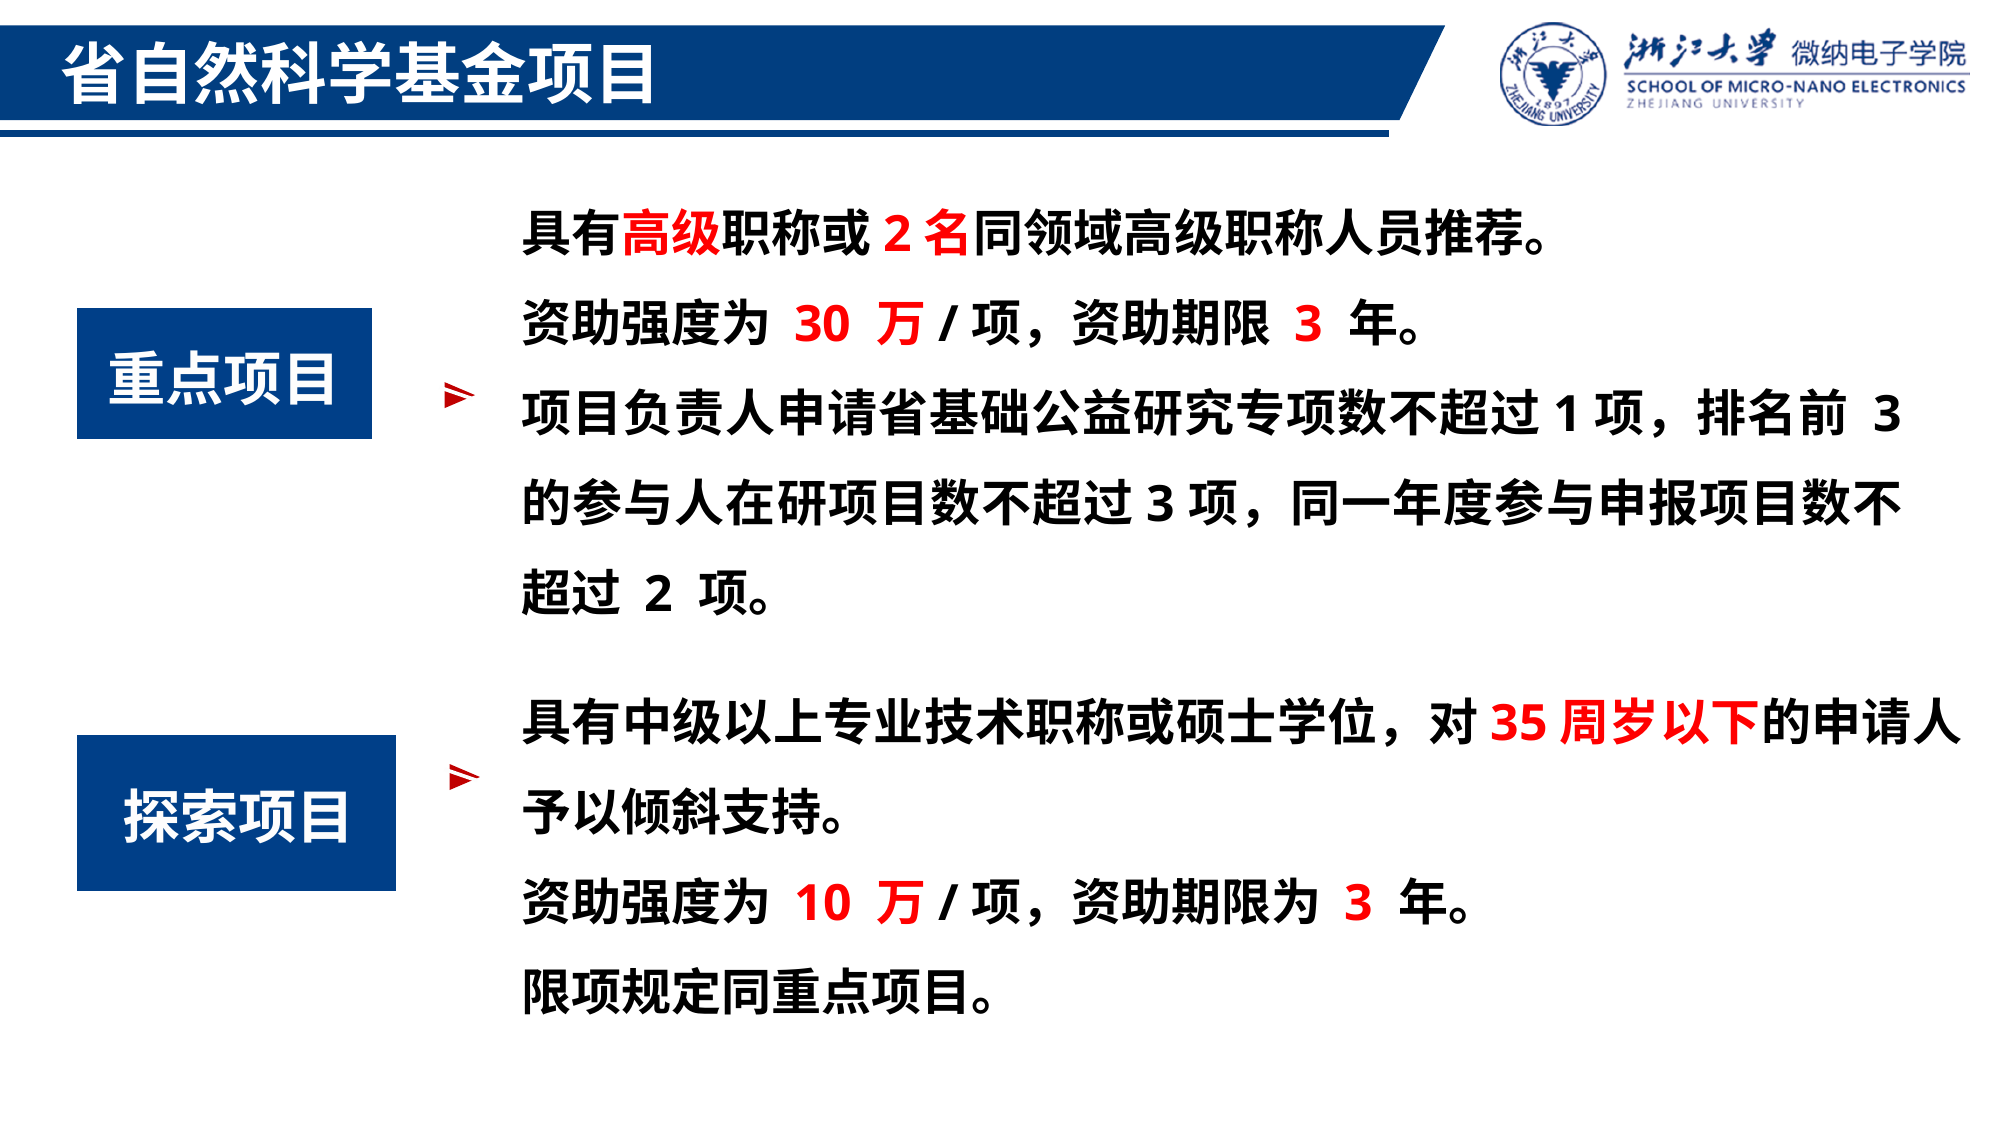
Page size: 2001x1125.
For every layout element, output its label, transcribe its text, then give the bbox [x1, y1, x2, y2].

text_box [0, 25, 1445, 120]
text_box 具有中级以上专业技术职称或硕士学位，对35周岁以下的申请人予以倾斜支持。 资助强度为 10 万/项，资助期限为 3 年。 限项规定同重点项目。 [506, 652, 1978, 1028]
text_box 省自然科学基金项目 [49, 26, 1424, 118]
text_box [77, 735, 401, 890]
text_box 具有高级职称或2名同领域高级职称人员推荐。 资助强度为 30 万/项，资助期限 3 年。 项目负责人申请省基础公益研究专项数不超过1项，排名前 3 的参与人在研项目数不超过3项，同一年度参与申报项目数不超过 2 项。 [506, 163, 1917, 629]
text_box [77, 309, 386, 439]
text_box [439, 383, 473, 407]
picture [1500, 22, 1970, 126]
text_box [444, 765, 478, 789]
